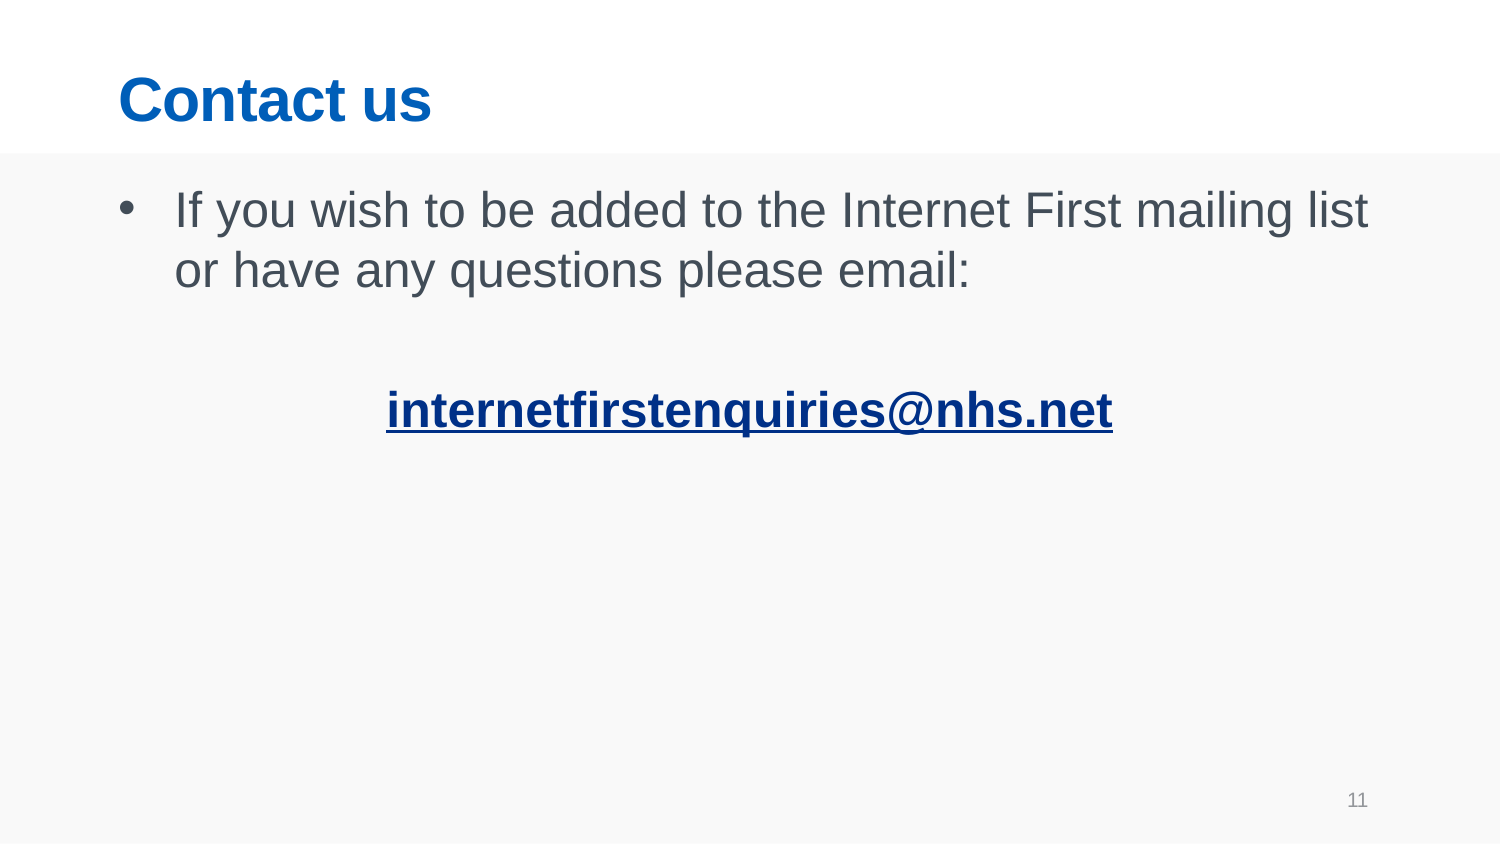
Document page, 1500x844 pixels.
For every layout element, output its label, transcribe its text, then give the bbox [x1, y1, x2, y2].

title Contact us [118, 59, 1371, 146]
list If you wish to be added to the Internet First mailing list or have any questions please email: internetfirstenquiries@nhs.net [118, 177, 1382, 741]
slide_number 11 [1033, 776, 1384, 822]
